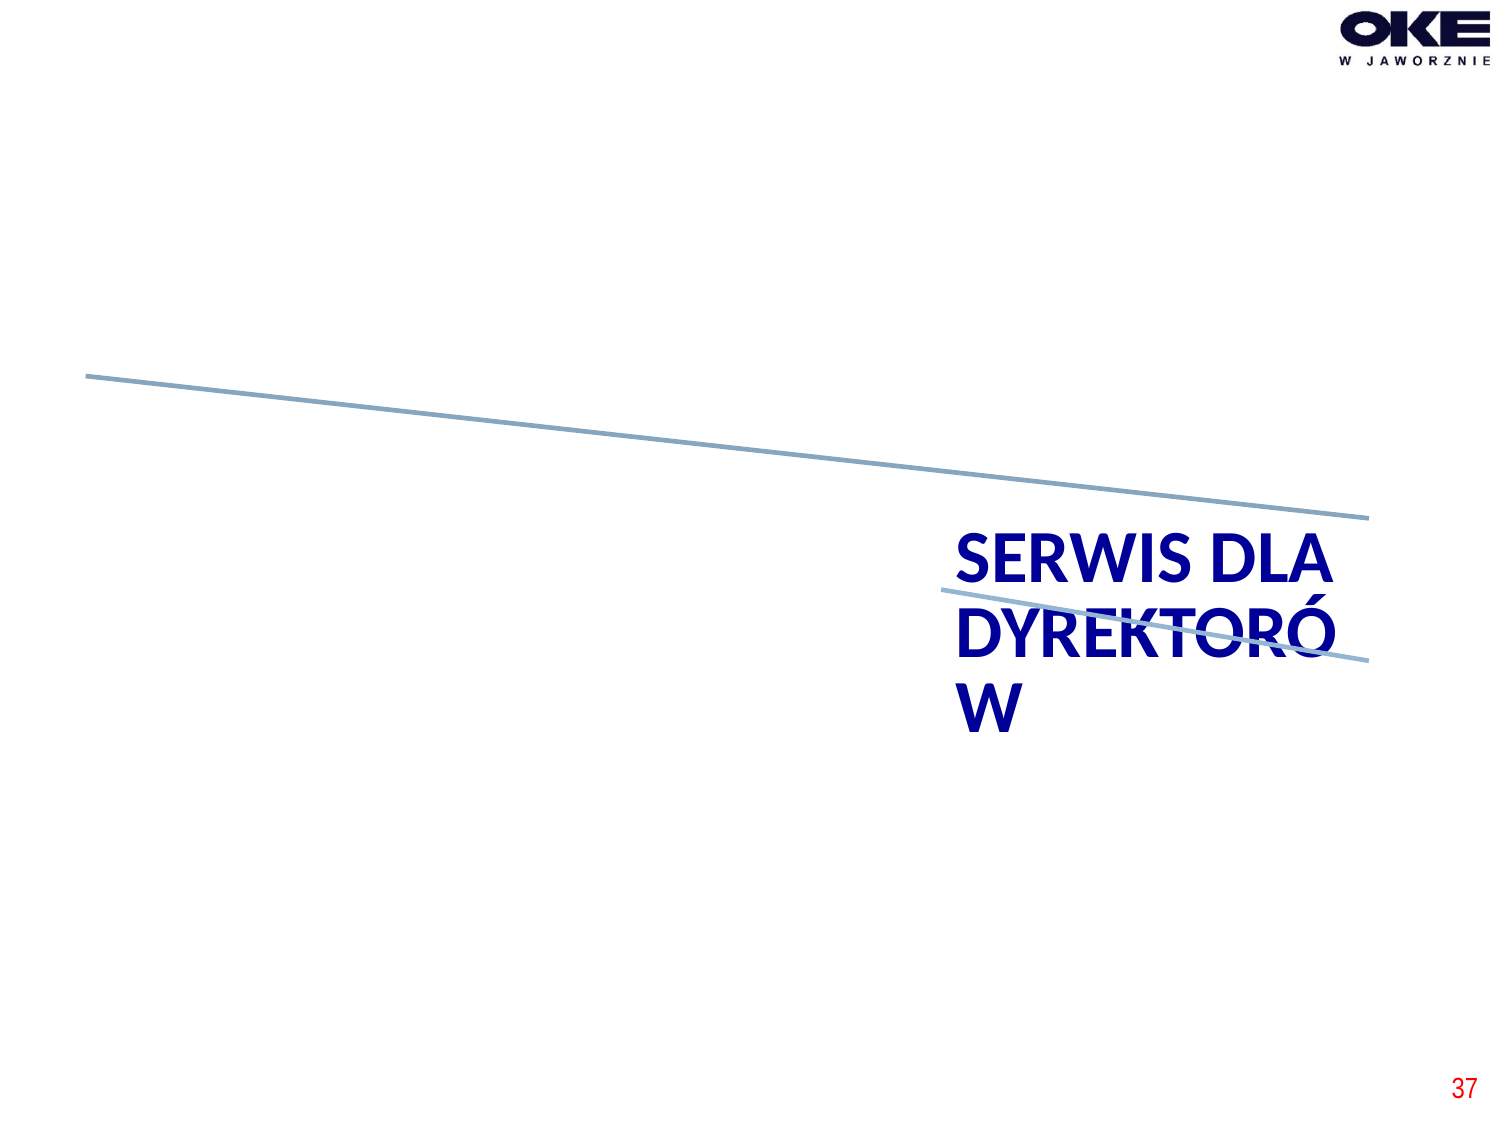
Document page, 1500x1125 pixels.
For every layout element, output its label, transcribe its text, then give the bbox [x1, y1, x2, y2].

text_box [85, 375, 1370, 661]
picture [1336, 8, 1494, 69]
slide_number 37 [1155, 1056, 1494, 1117]
